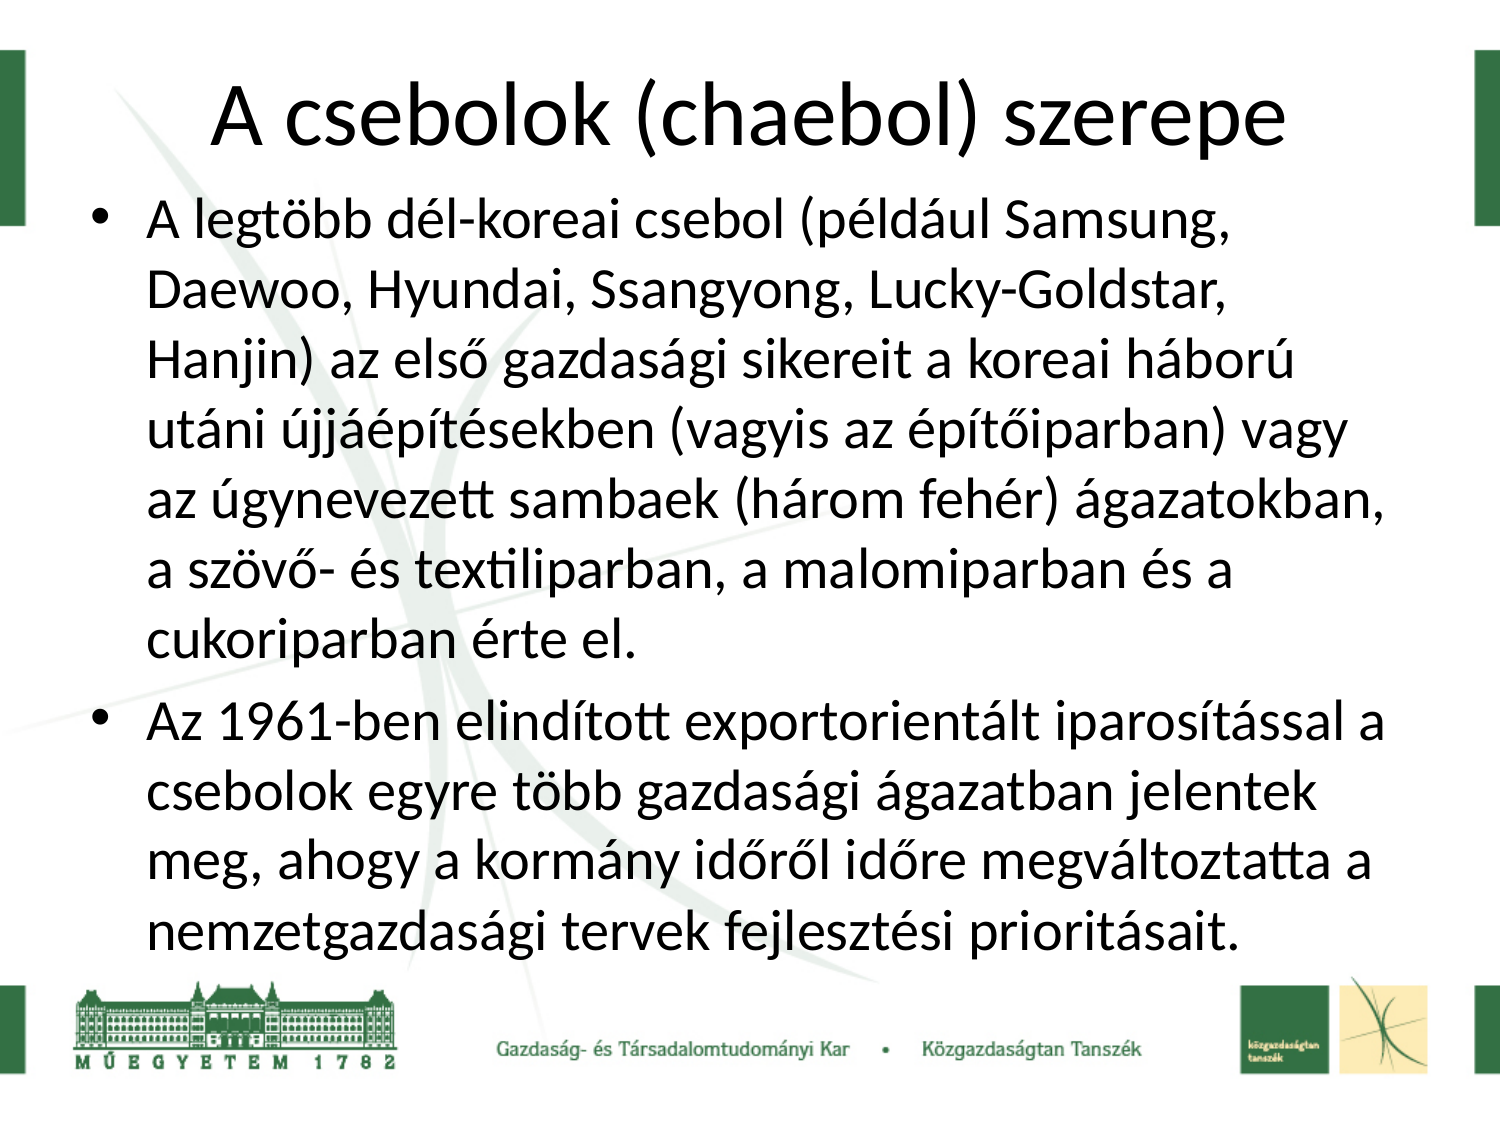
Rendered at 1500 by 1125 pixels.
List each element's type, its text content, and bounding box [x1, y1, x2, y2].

title A csebolok (chaebol) szerepe [74, 44, 1426, 172]
picture [0, 0, 1500, 1125]
list A legtöbb dél-koreai csebol (például Samsung, Daewoo, Hyundai, Ssangyong, Lucky-Goldstar, Hanjin) az első gazdasági sikereit a koreai háború utáni újjáépítésekben (vagyis az építőiparban) vagy az úgynevezett sambaek (három fehér) ágazatokban, a szövő- és textiliparban, a malomiparban és a cukoriparban érte el. Az 1961-ben elindított exportorientált iparosítással a csebolok egyre több gazdasági ágazatban jelentek meg, ahogy a kormány időről időre megváltoztatta a nemzetgazdasági tervek fejlesztési prioritásait. [74, 172, 1426, 1006]
